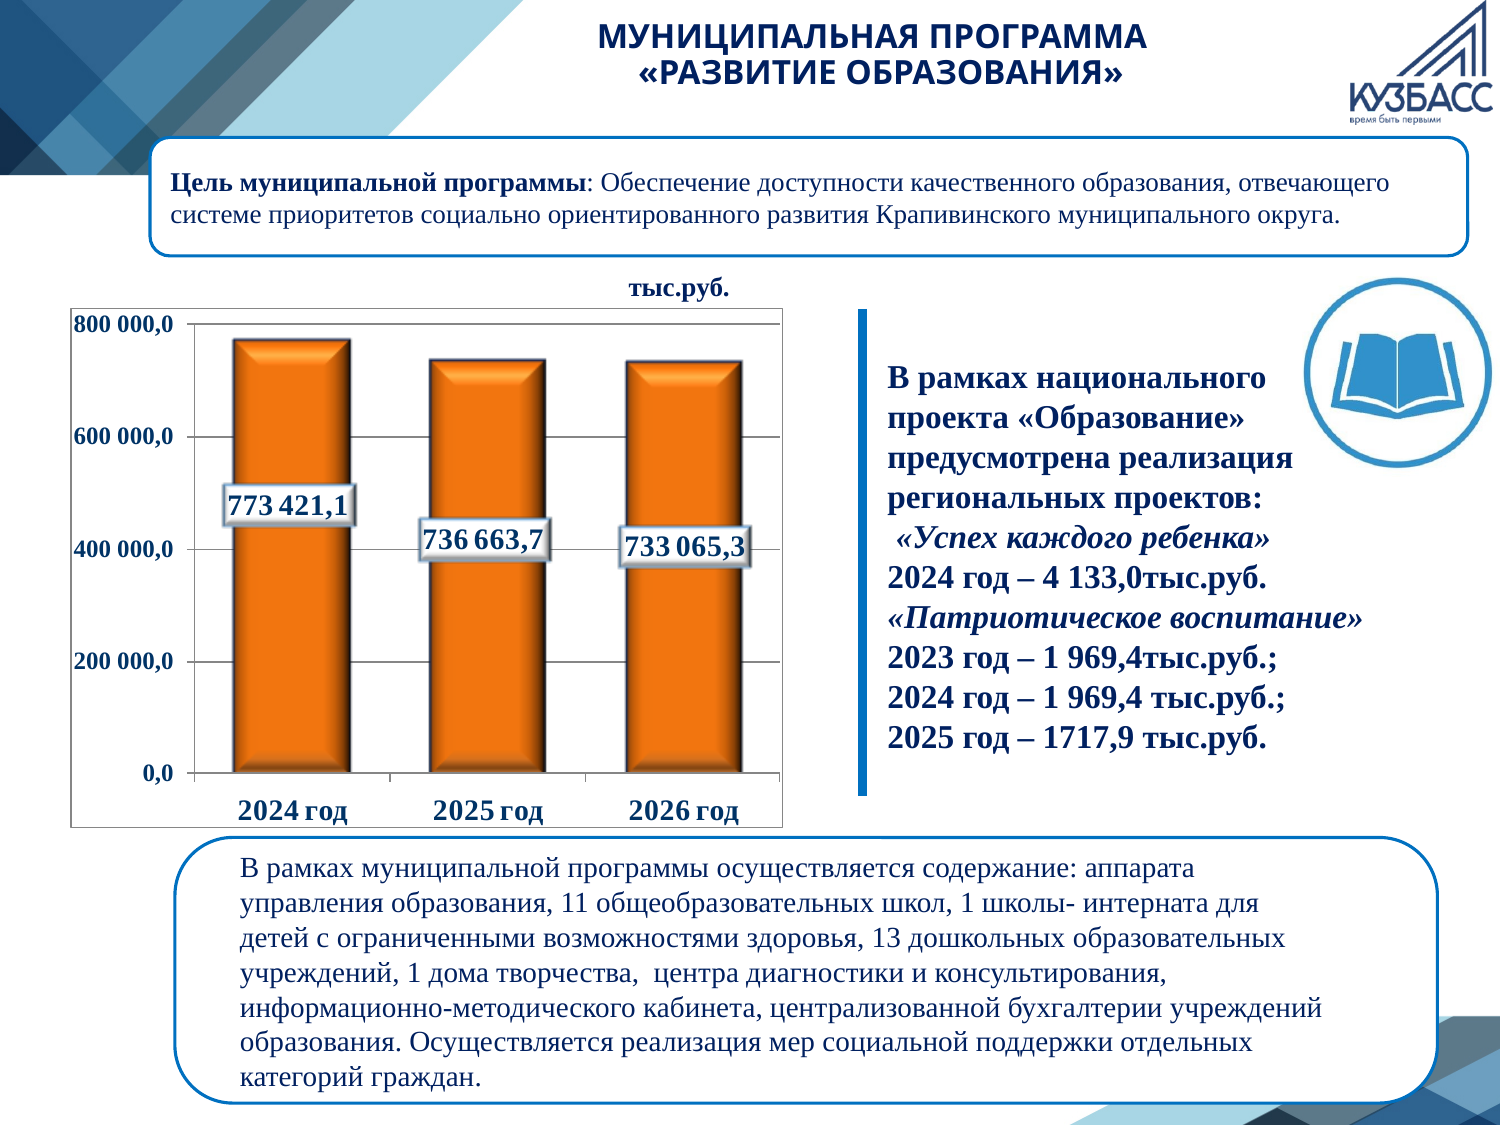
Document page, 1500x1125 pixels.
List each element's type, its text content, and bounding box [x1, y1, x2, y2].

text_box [62, 299, 790, 835]
text_box [173, 836, 1439, 1105]
text_box Цель муниципальной программы: Обеспечение доступности качественного образования, отвечающего системе приоритетов социально ориентированного развития Крапивинского муниципального округа. [148, 136, 1469, 257]
text_box тыс.руб. [613, 261, 772, 299]
text_box В рамках муниципальной программы осуществляется содержание: аппарата управления образования, 11 общеобразовательных школ, 1 школы- интерната для детей с ограниченными возможностями здоровья, 13 дошкольных образовательных учреждений, 1 дома творчества, центра диагностики и консультирования, информационно-методического кабинета, централизованной бухгалтерии учреждений образования. Осуществляется реализация мер социальной поддержки отдельных категорий граждан. [224, 840, 1350, 1101]
picture [0, 0, 1500, 1125]
text_box В рамках национального проекта «Образование» предусмотрена реализация региональных проектов: «Успех каждого ребенка» 2024 год – 4 133,0тыс.руб. «Патриотическое воспитание» 2023 год – 1 969,4тыс.руб.; 2024 год – 1 969,4 тыс.руб.; 2025 год – 1717,9 тыс.руб. [872, 348, 1401, 763]
text_box [1302, 276, 1500, 477]
title МУНИЦИПАЛЬНАЯ ПРОГРАММА «РАЗВИТИЕ ОБРАЗОВАНИЯ» [399, 0, 1349, 113]
